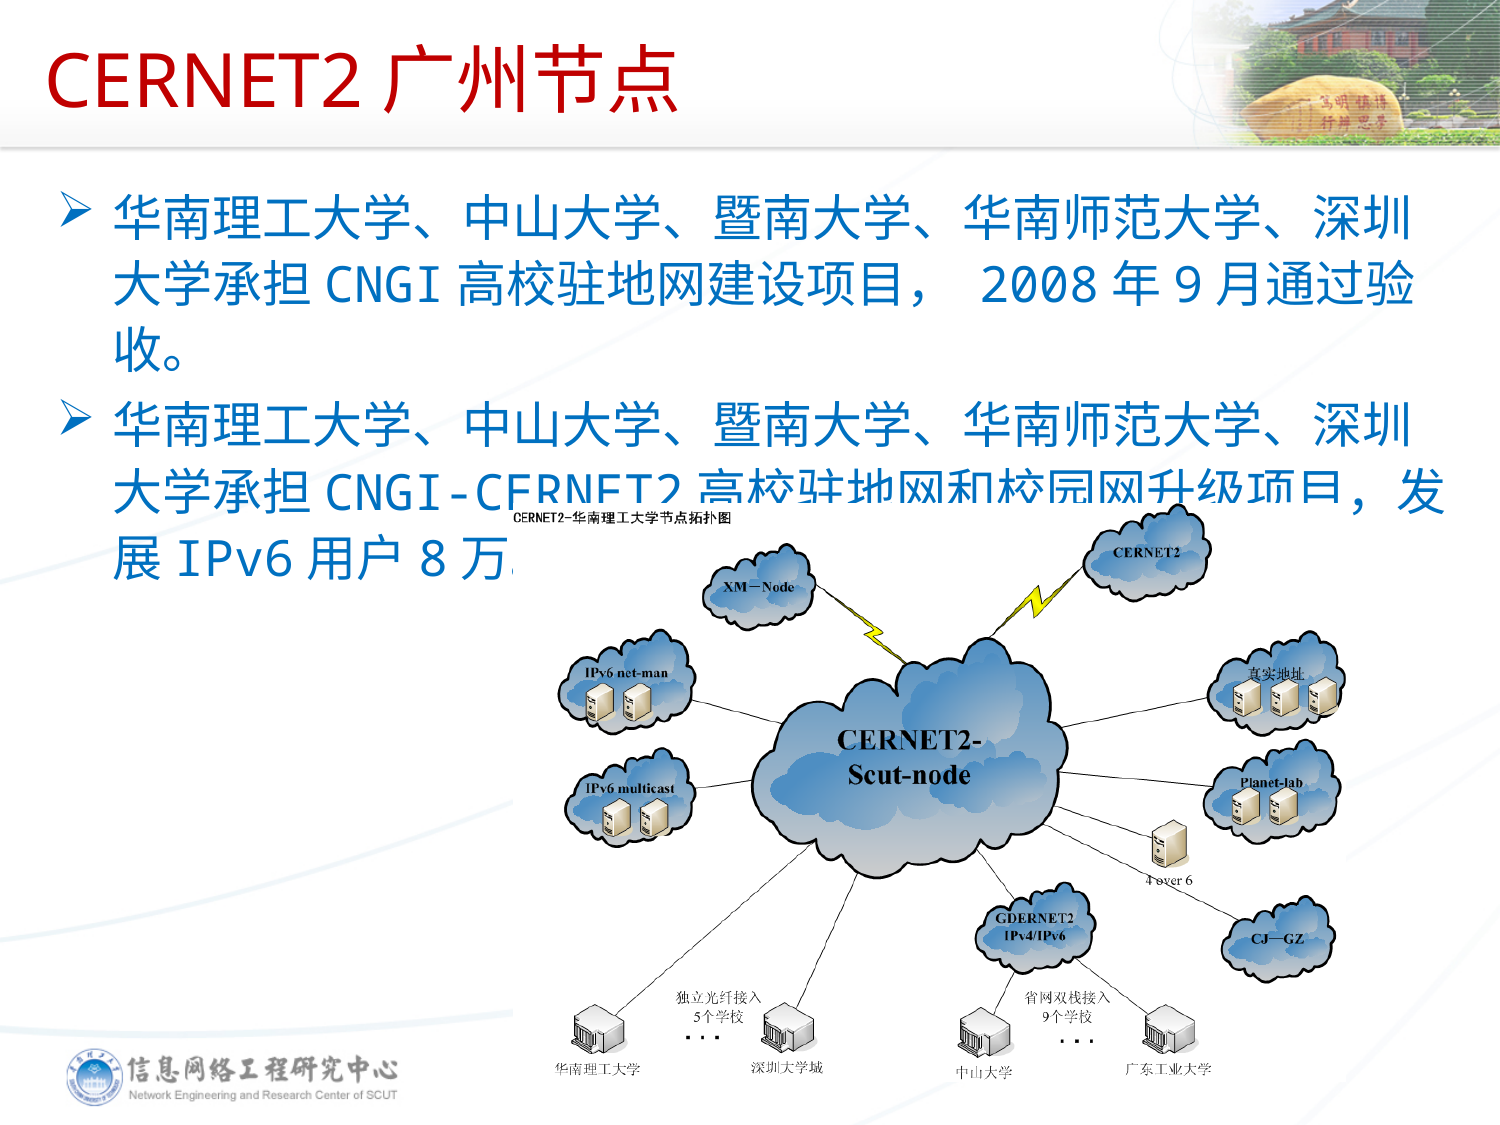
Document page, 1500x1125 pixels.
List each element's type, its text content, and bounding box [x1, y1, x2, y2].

title CERNET2广州节点 [29, 0, 1380, 172]
picture [0, 0, 1500, 1125]
list 华南理工大学、中山大学、暨南大学、华南师范大学、深圳大学承担CNGI高校驻地网建设项目， 2008年9月通过验收。 华南理工大学、中山大学、暨南大学、华南师范大学、深圳大学承担CNGI-CERNET2高校驻地网和校园网升级项目，发展IPv6用户8万。 [41, 172, 1471, 421]
